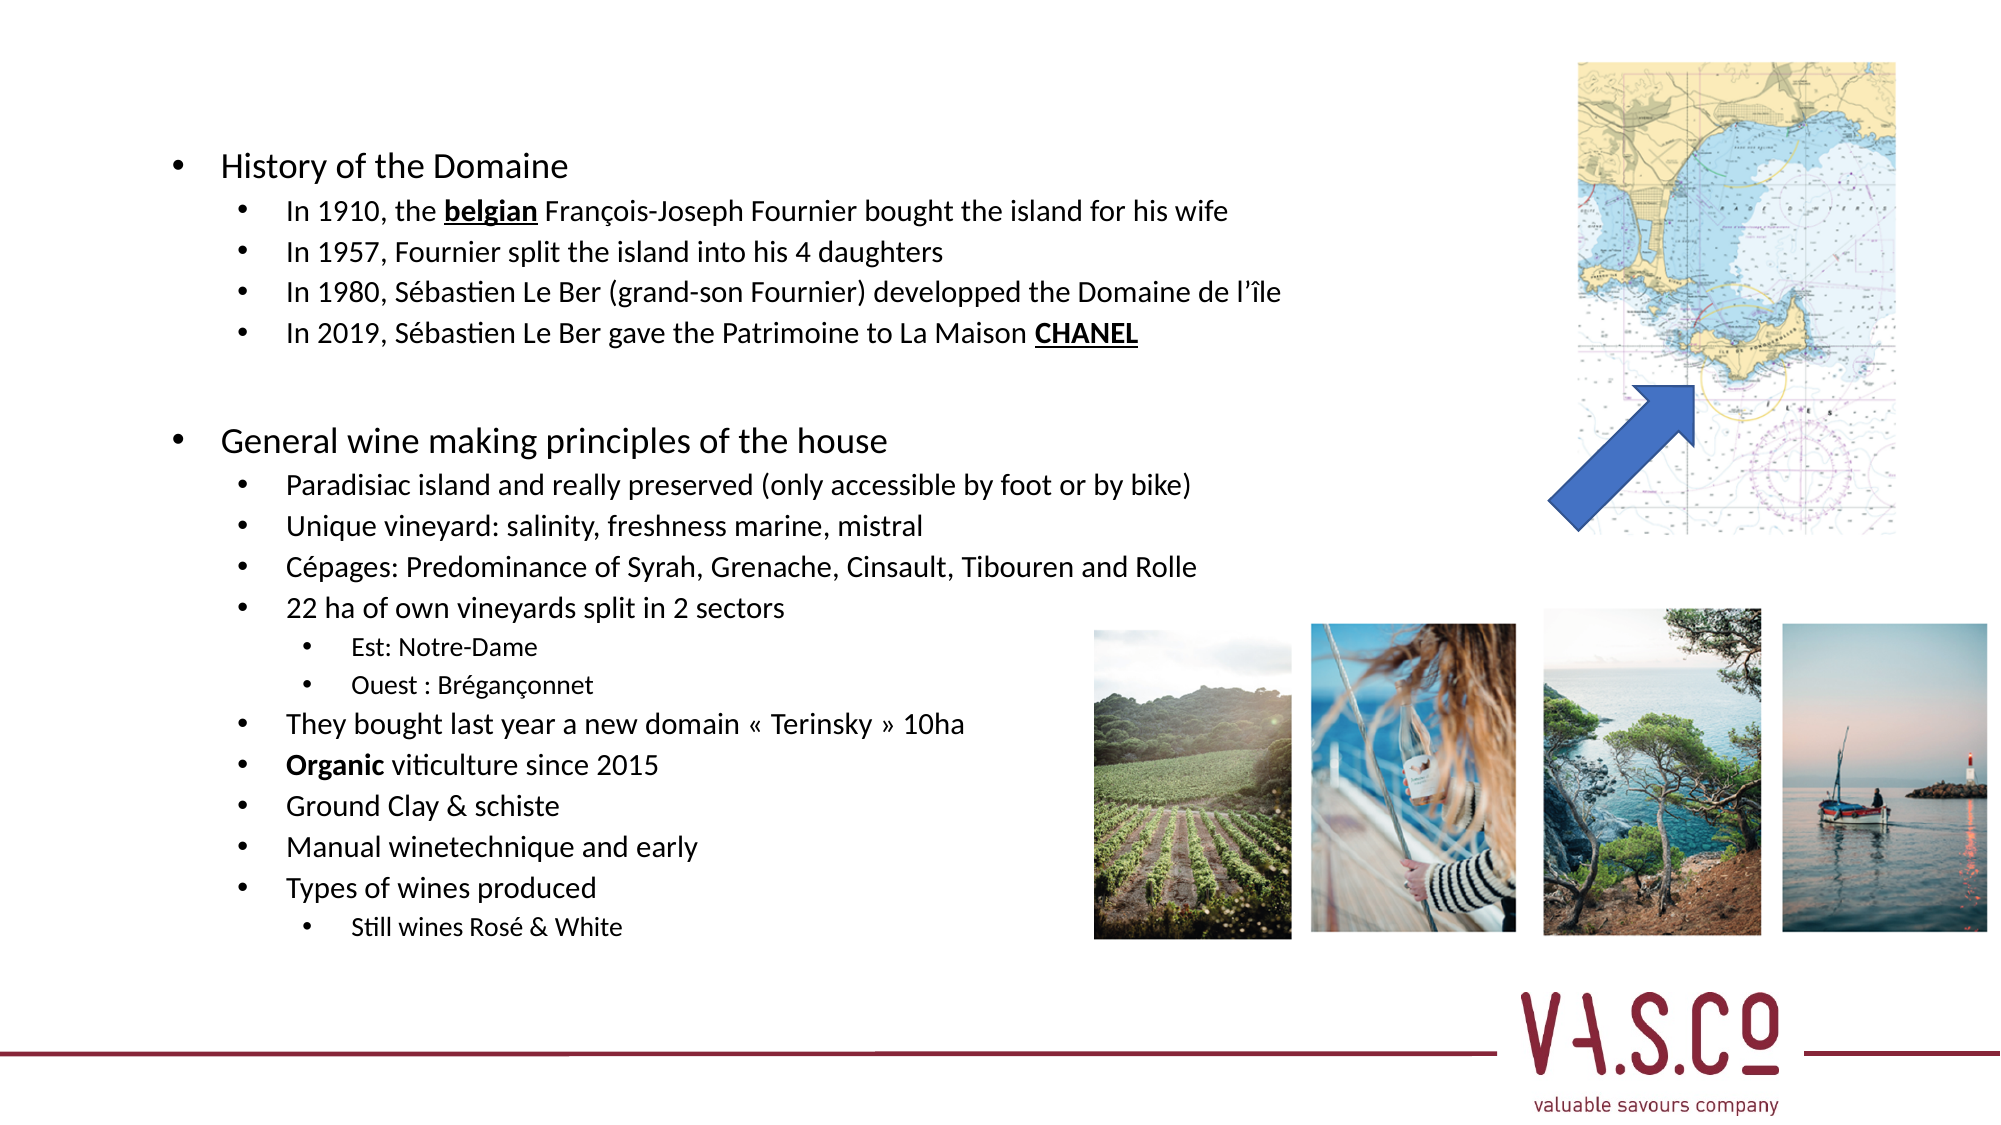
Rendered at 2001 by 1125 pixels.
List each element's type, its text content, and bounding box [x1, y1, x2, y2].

text_box [1547, 475, 1573, 527]
text_box History of the Domaine In 1910, the belgian François-Joseph Fournier bought the island for his wife In 1957, Fournier split the island into his 4 daughters In 1980, Sébastien Le Ber (grand-son Fournier) developped the Domaine de l’île In 2019, Sébastien Le Ber gave the Patrimoine to La Maison CHANEL General wine making principles of the house Paradisiac island and really preserved (only accessible by foot or by bike) Unique vineyard: salinity, freshness marine, mistral Cépages: Predominance of Syrah, Grenache, Cinsault, Tibouren and Rolle 22 ha of own vineyards split in 2 sectors Est: Notre-Dame Ouest : Brégançonnet They bought last year a new domain « Terinsky » 10ha Organic viticulture since 2015 Ground Clay & schiste Manual winetechnique and early Types of wines produced Still wines Rosé & White [156, 139, 1843, 952]
picture [1094, 599, 2000, 942]
picture [1520, 992, 1779, 1116]
picture [1573, 58, 1898, 559]
